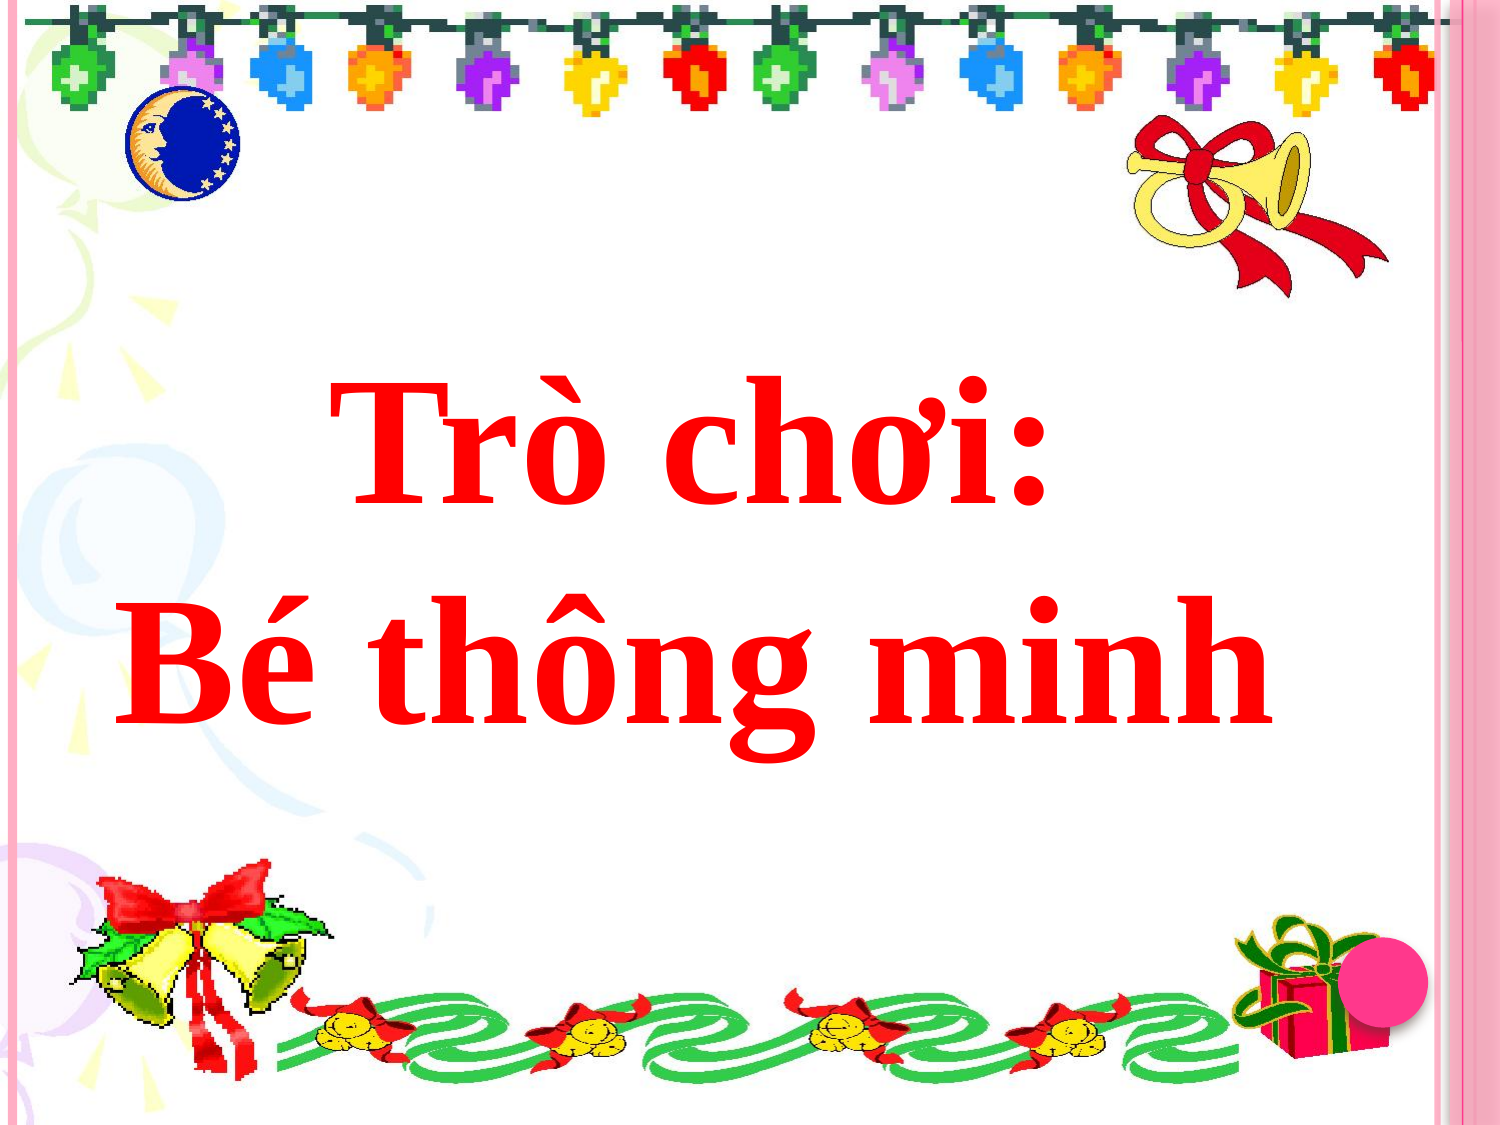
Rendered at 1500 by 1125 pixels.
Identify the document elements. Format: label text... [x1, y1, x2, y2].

picture [18, 0, 1434, 1125]
picture [1441, 0, 1449, 1125]
text_box Trò chơi: Bé thông minh [24, 312, 1413, 768]
picture [0, 0, 7, 1125]
